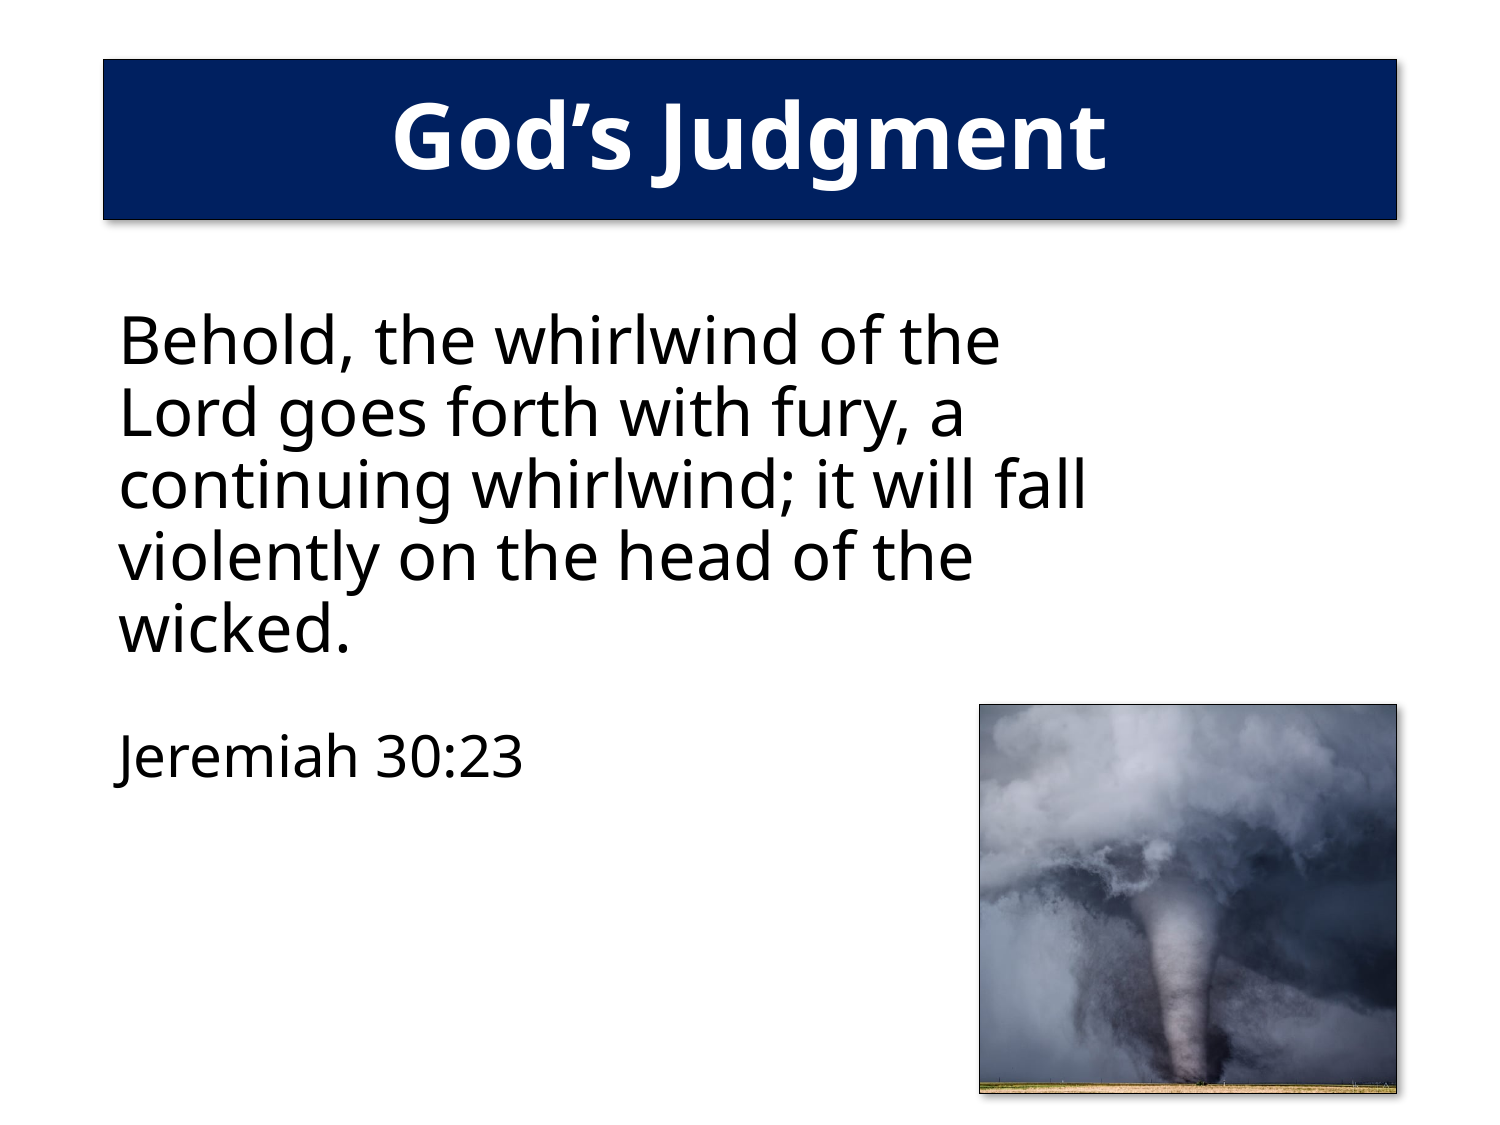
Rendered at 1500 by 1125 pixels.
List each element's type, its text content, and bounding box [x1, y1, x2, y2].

picture [979, 704, 1398, 1094]
list Behold, the whirlwind of the Lord goes forth with fury, a continuing whirlwind; it will fall violently on the head of the wicked. Jeremiah 30:23 [103, 299, 1138, 1014]
title God’s Judgment [103, 59, 1397, 220]
